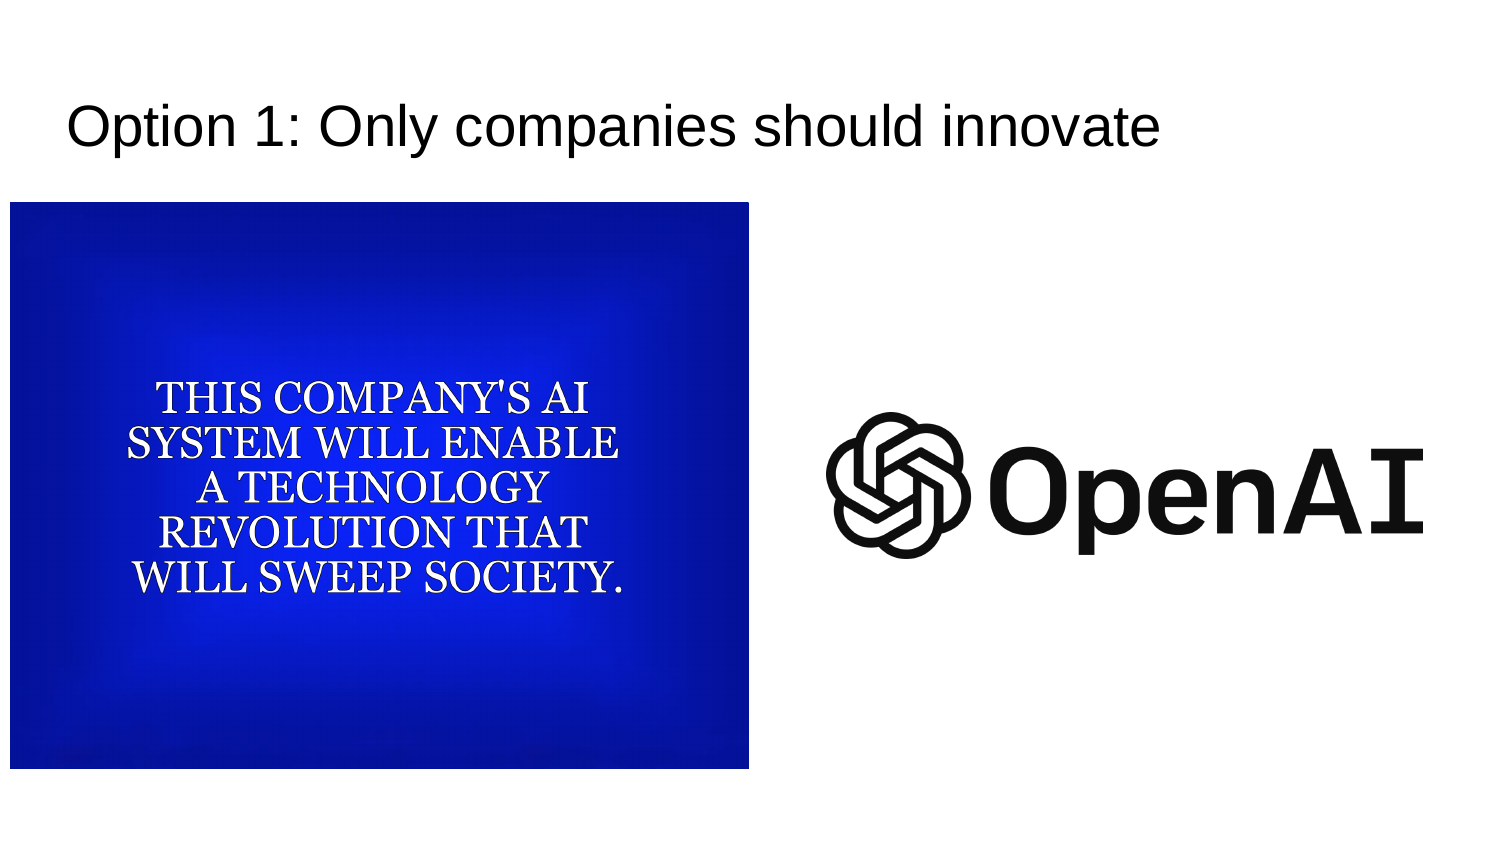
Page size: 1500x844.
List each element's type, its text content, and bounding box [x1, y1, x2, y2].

title Option 1: Only companies should innovate [51, 72, 1449, 167]
picture [826, 411, 1423, 560]
picture [9, 202, 749, 769]
